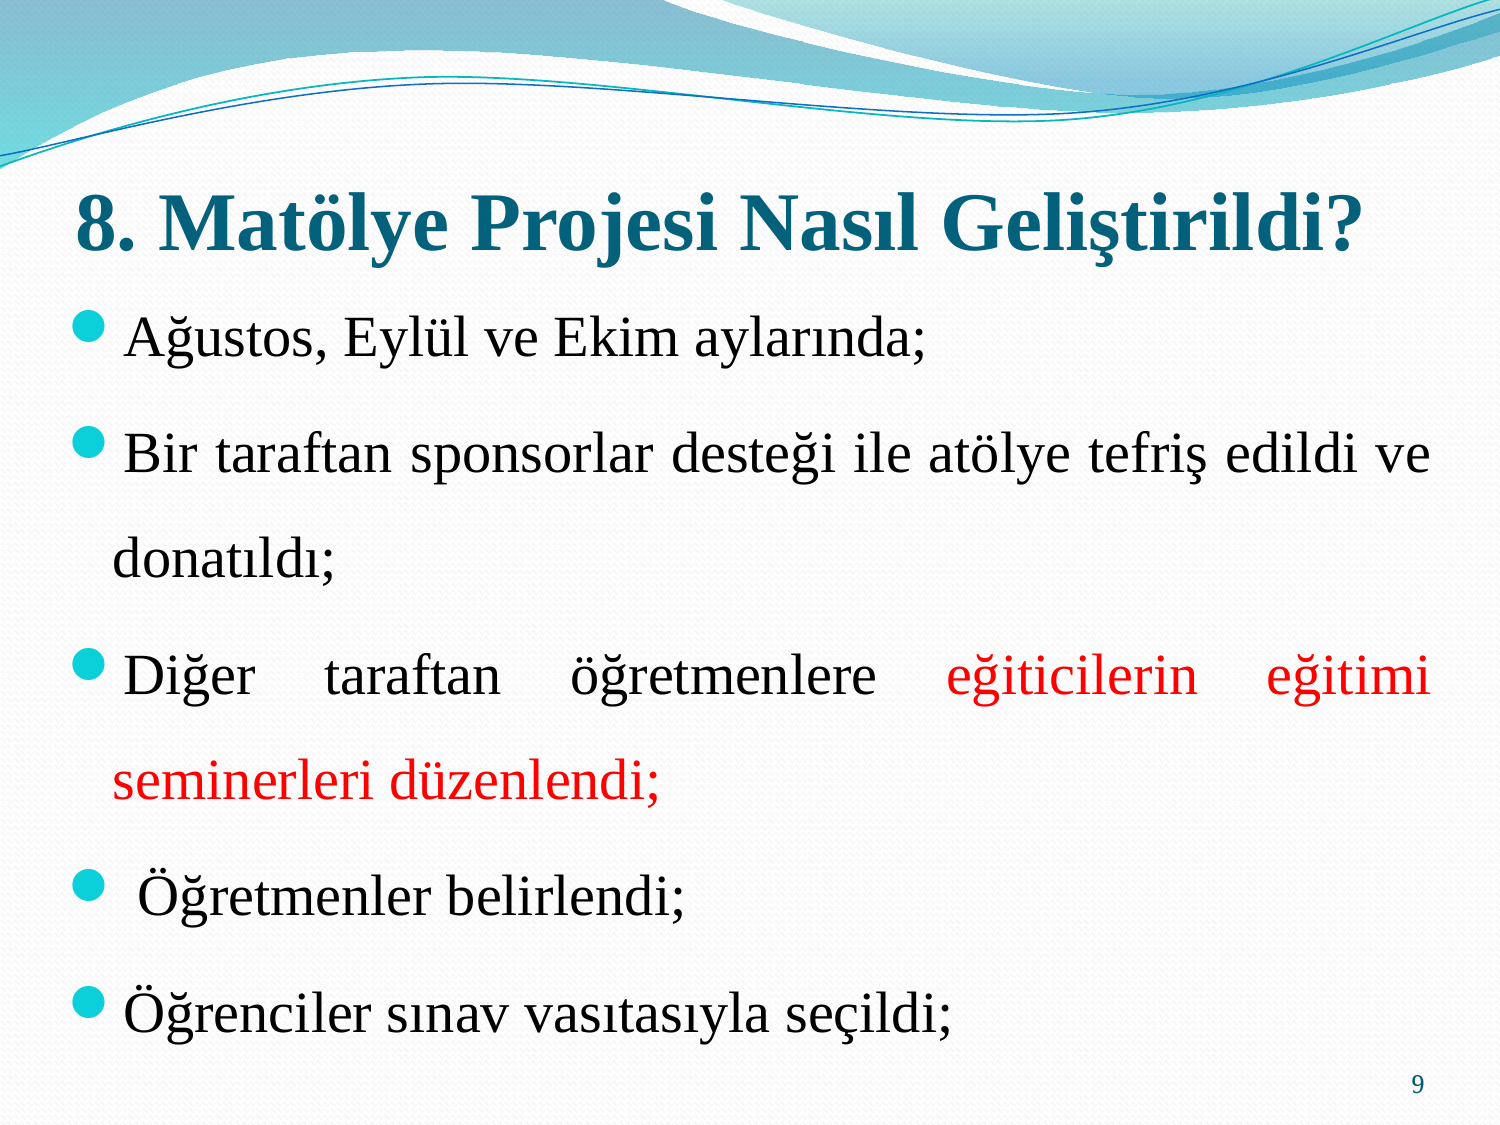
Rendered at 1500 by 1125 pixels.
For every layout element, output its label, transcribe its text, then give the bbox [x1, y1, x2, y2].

slide_number 9 [1299, 1042, 1425, 1103]
list Ağustos, Eylül ve Ekim aylarında; Bir taraftan sponsorlar desteği ile atölye tefriş edildi ve donatıldı; Diğer taraftan öğretmenlere eğiticilerin eğitimi seminerleri düzenlendi; Öğretmenler belirlendi; Öğrenciler sınav vasıtasıyla seçildi; [53, 255, 1447, 1047]
title 8. Matölye Projesi Nasıl Geliştirildi? [75, 115, 1425, 255]
